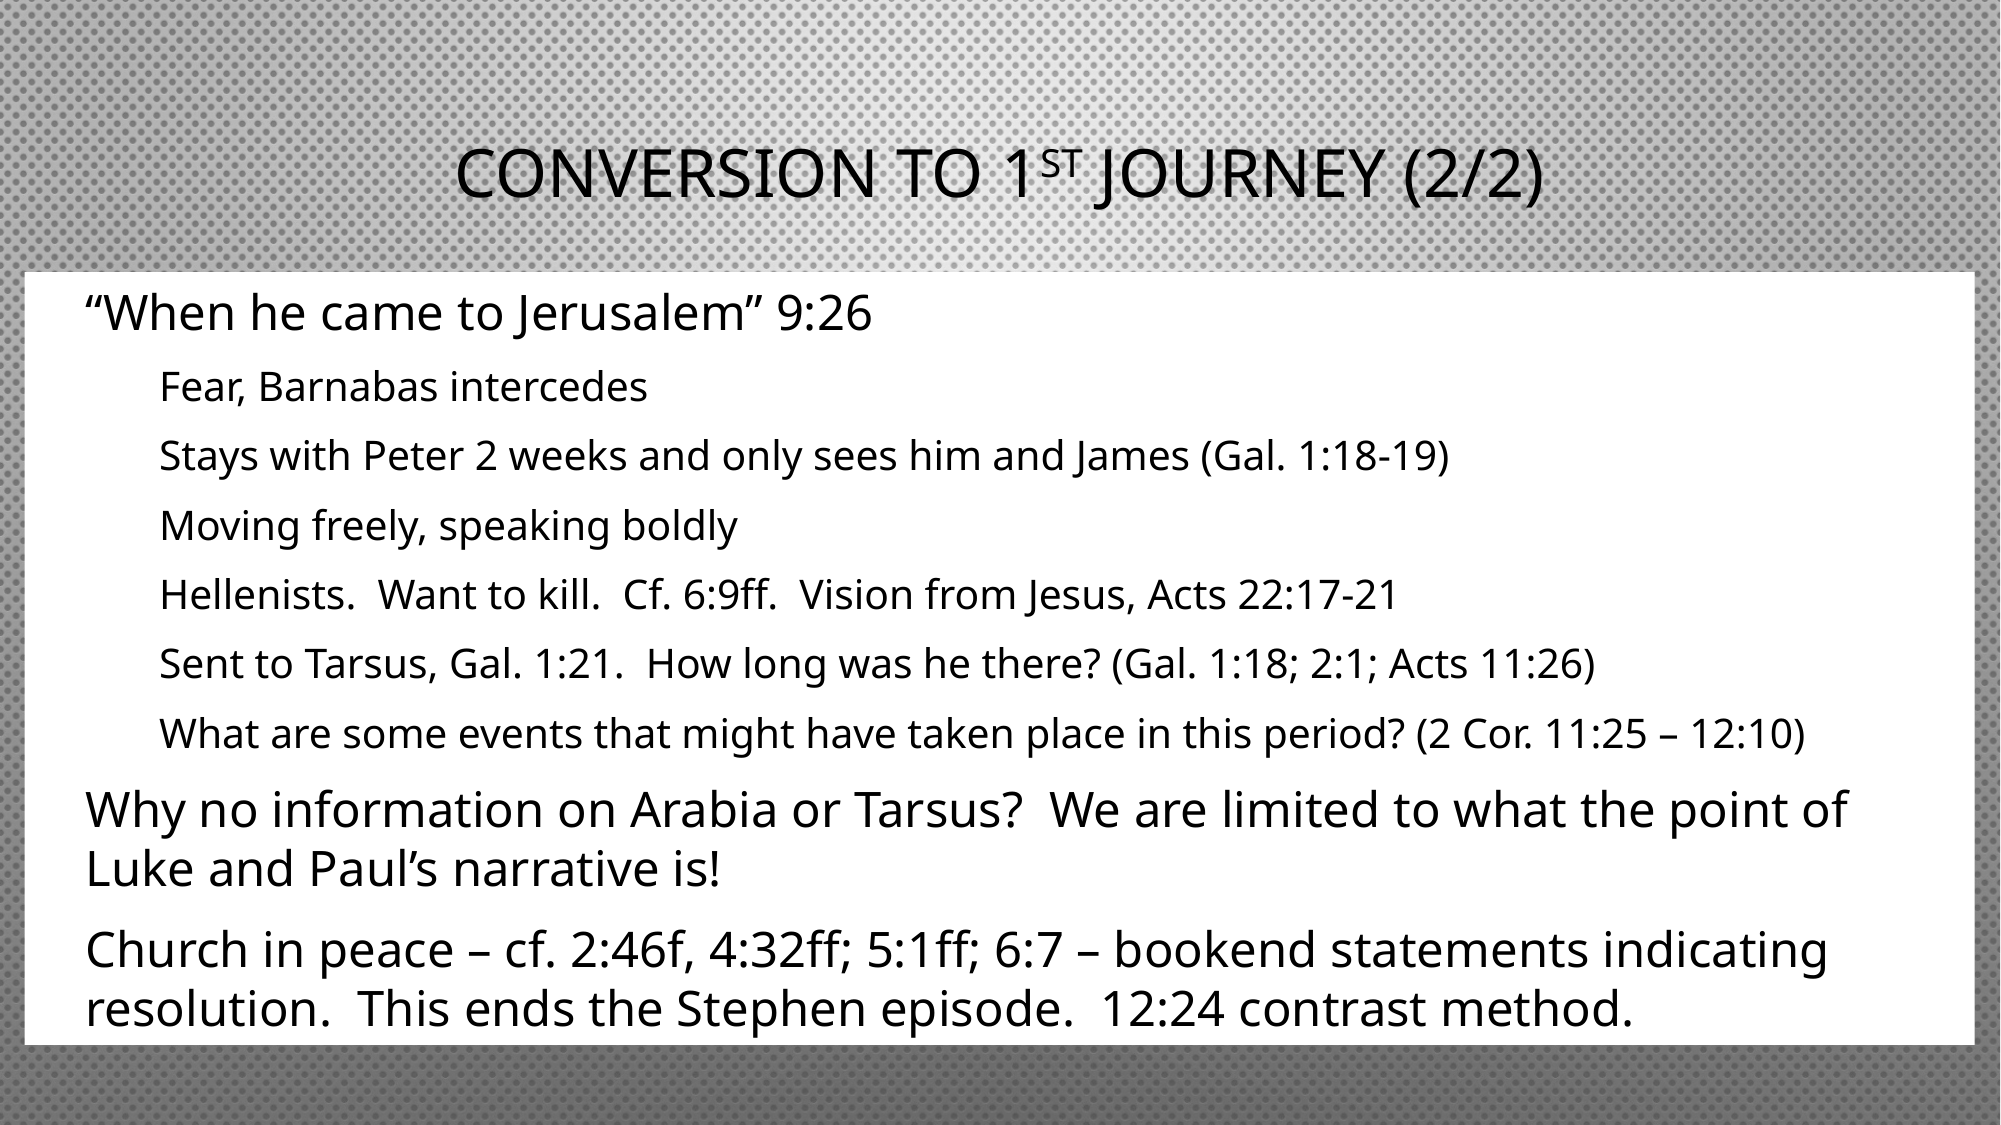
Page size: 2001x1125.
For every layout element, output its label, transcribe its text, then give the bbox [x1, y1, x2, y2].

title CONVERSION TO 1st journey (2/2) [187, 99, 1813, 242]
list “When he came to Jerusalem” 9:26 Fear, Barnabas intercedes Stays with Peter 2 weeks and only sees him and James (Gal. 1:18-19) Moving freely, speaking boldly Hellenists. Want to kill. Cf. 6:9ff. Vision from Jesus, Acts 22:17-21 Sent to Tarsus, Gal. 1:21. How long was he there? (Gal. 1:18; 2:1; Acts 11:26) What are some events that might have taken place in this period? (2 Cor. 11:25 – 12:10) Why no information on Arabia or Tarsus? We are limited to what the point of Luke and Paul’s narrative is! Church in peace – cf. 2:46f, 4:32ff; 5:1ff; 6:7 – bookend statements indicating resolution. This ends the Stephen episode. 12:24 contrast method. [24, 272, 1975, 1045]
